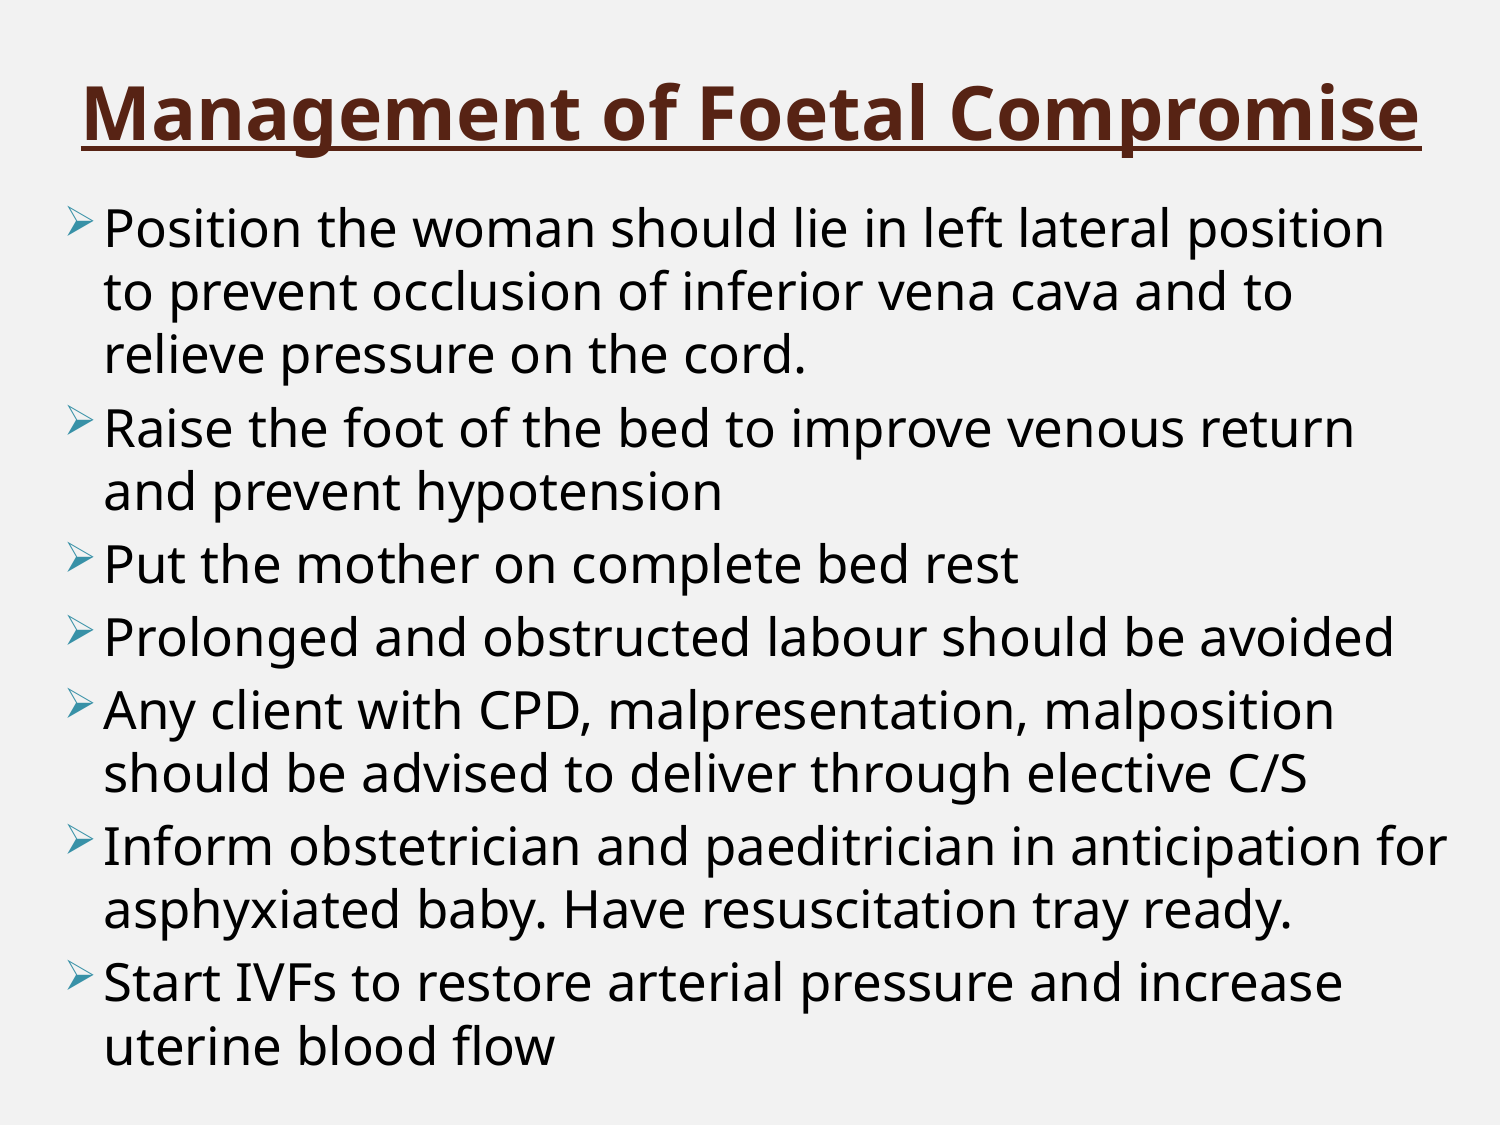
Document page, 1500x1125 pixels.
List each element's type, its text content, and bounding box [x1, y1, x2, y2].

title Management of Foetal Compromise [37, 45, 1466, 175]
list Position the woman should lie in left lateral position to prevent occlusion of inferior vena cava and to relieve pressure on the cord. Raise the foot of the bed to improve venous return and prevent hypotension Put the mother on complete bed rest Prolonged and obstructed labour should be avoided Any client with CPD, malpresentation, malposition should be advised to deliver through elective C/S Inform obstetrician and paeditrician in anticipation for asphyxiated baby. Have resuscitation tray ready. Start IVFs to restore arterial pressure and increase uterine blood flow [37, 187, 1466, 1100]
